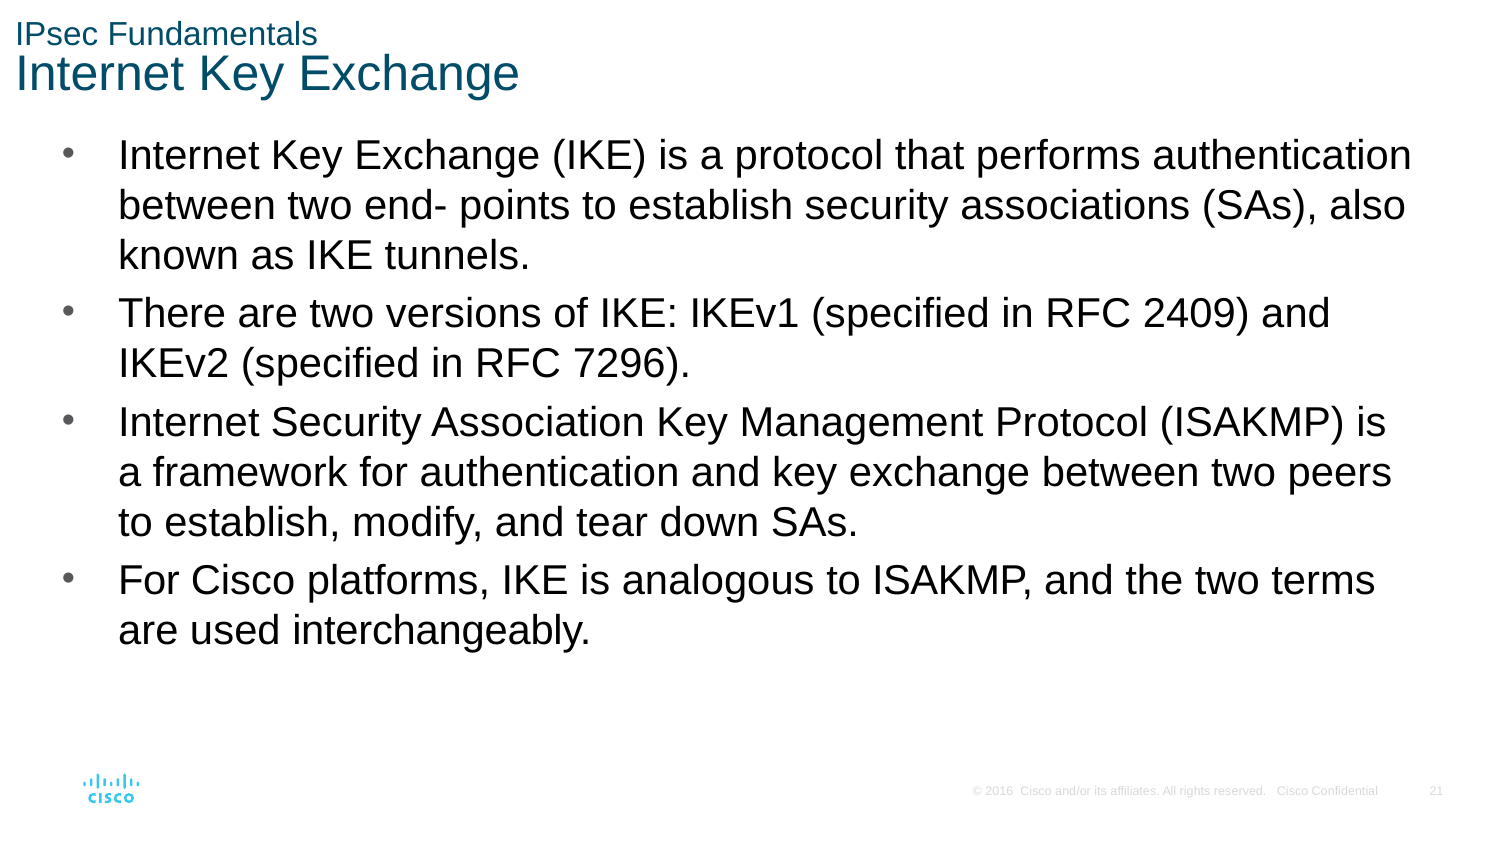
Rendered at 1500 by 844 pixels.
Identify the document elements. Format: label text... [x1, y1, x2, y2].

list Internet Key Exchange (IKE) is a protocol that performs authentication between two end- points to establish security associations (SAs), also known as IKE tunnels. There are two versions of IKE: IKEv1 (specified in RFC 2409) and IKEv2 (specified in RFC 7296). Internet Security Association Key Management Protocol (ISAKMP) is a framework for authentication and key exchange between two peers to establish, modify, and tear down SAs. For Cisco platforms, IKE is analogous to ISAKMP, and the two terms are used interchangeably. [0, 120, 1437, 726]
title IPsec Fundamentals Internet Key Exchange [0, 0, 1369, 120]
